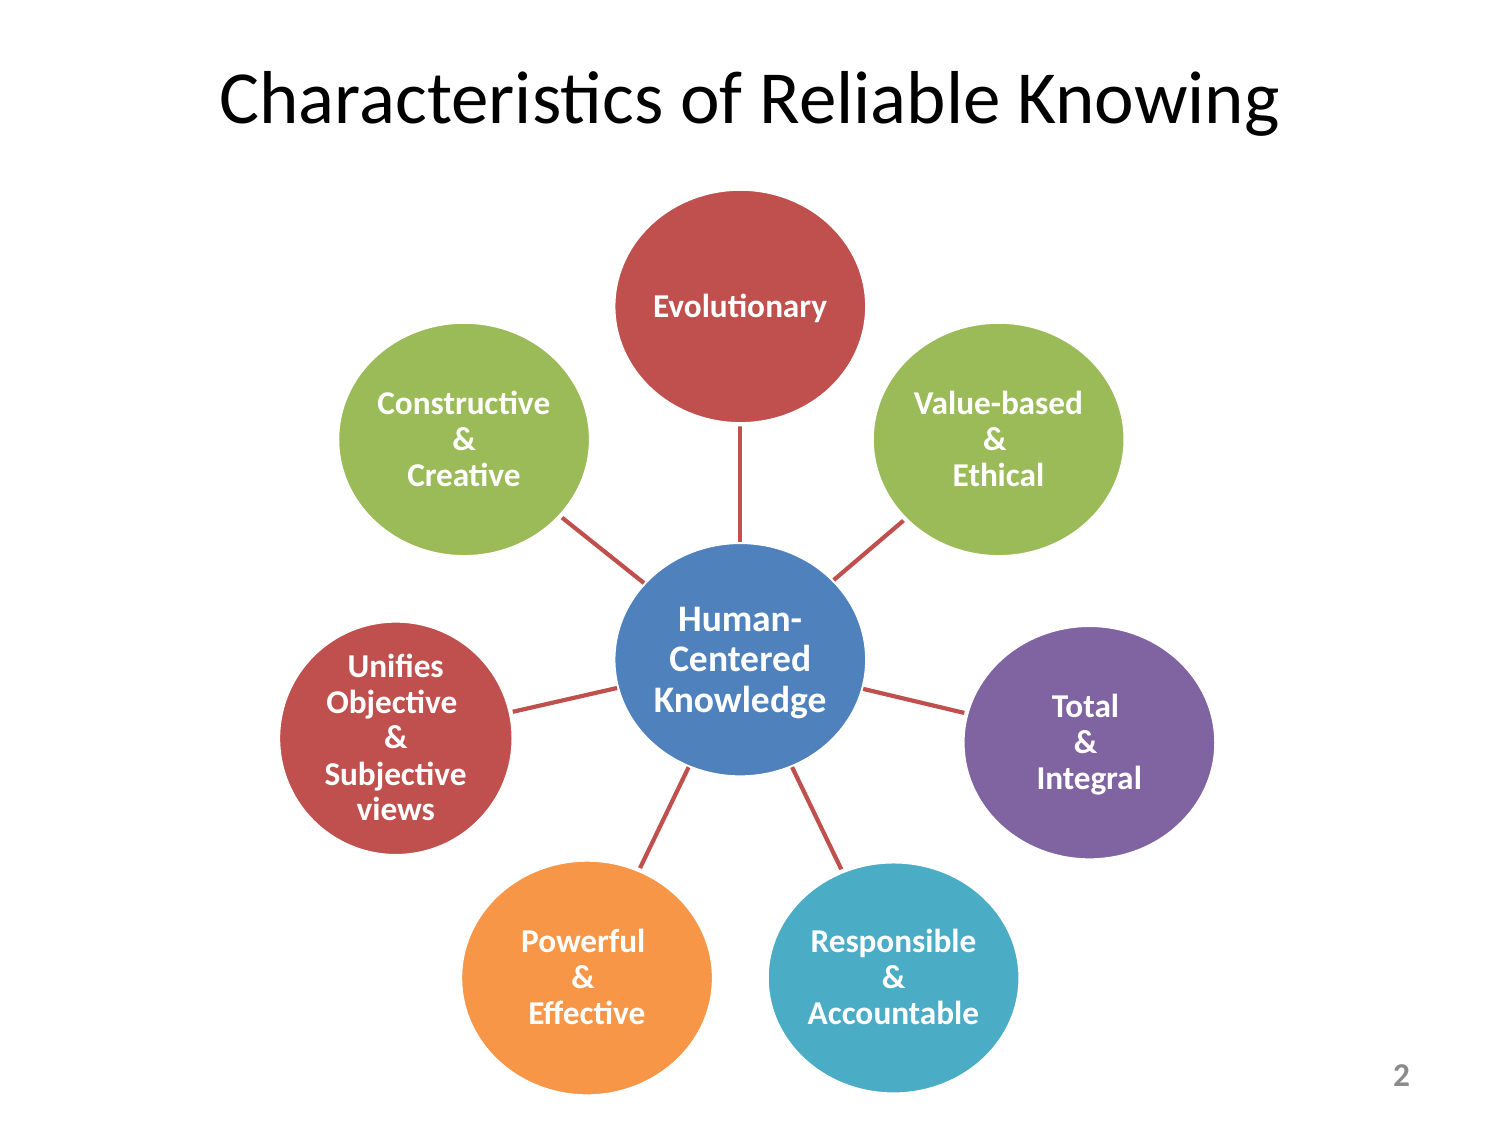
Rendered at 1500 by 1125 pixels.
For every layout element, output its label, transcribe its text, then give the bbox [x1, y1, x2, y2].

slide_number 2 [1329, 1042, 1425, 1103]
title Characteristics of Reliable Knowing [75, 0, 1425, 188]
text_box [164, 184, 1326, 1101]
